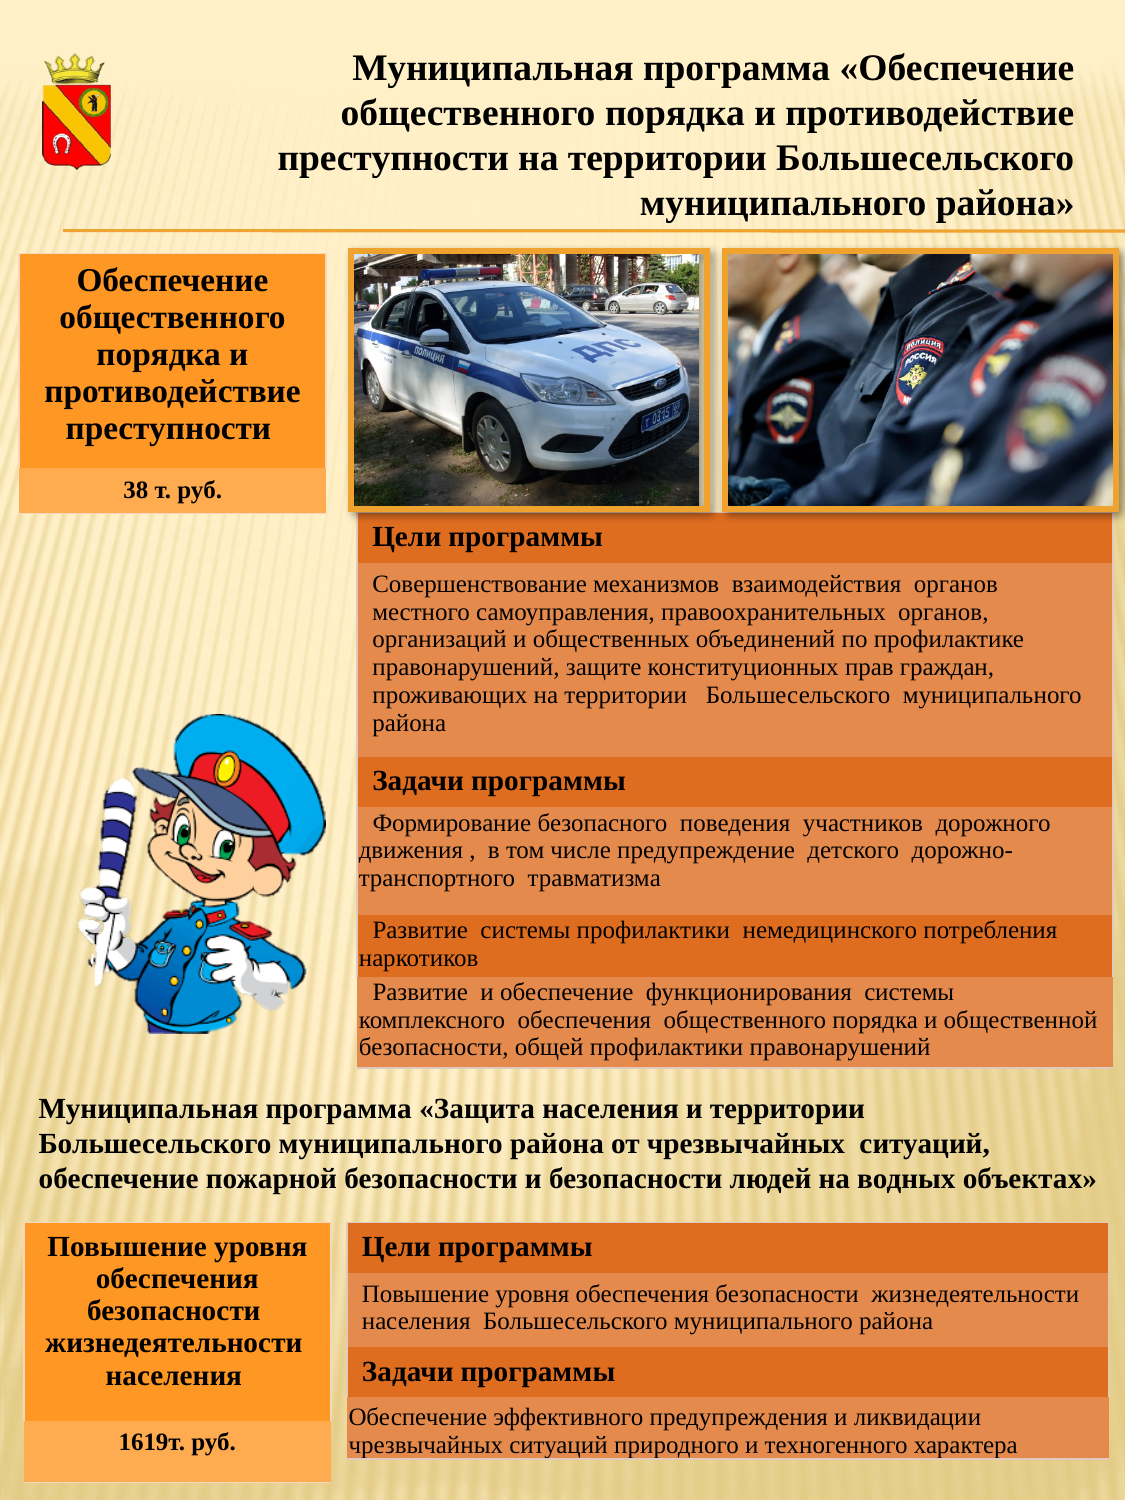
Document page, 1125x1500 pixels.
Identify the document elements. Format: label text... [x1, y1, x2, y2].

table_cell Обеспечение эффективного предупреждения и ликвидации чрезвычайных ситуаций природного и техногенного характера [347, 1397, 1109, 1458]
text_box Муниципальная программа «Защита населения и территории Большесельского муниципального района от чрезвычайных ситуаций, обеспечение пожарной безопасности и безопасности людей на водных объектах» [23, 1082, 1118, 1202]
table_header Цели программы [358, 518, 1112, 563]
table_header Цели программы [348, 1223, 1108, 1273]
picture [353, 253, 704, 507]
table_header Обеспечение общественного порядка и противодействие преступности [20, 254, 325, 468]
table_cell 1619т. руб. [24, 1421, 331, 1482]
table_header Повышение уровня обеспечения безопасности жизнедеятельности населения [25, 1223, 330, 1421]
table_cell Формирование безопасного поведения участников дорожного движения , в том числе предупреждение детского дорожно-транспортного травматизма [358, 807, 1112, 915]
table_cell Задачи программы [358, 757, 1112, 807]
table_cell Повышение уровня обеспечения безопасности жизнедеятельности населения Большесельского муниципального района [348, 1273, 1108, 1347]
text_box Муниципальная программа «Обеспечение общественного порядка и противодействие преступности на территории Большесельского муниципального района» [148, 35, 1090, 231]
table_cell Развитие и обеспечение функционирования системы комплексного обеспечения общественного порядка и общественной безопасности, общей профилактики правонарушений [357, 977, 1113, 1067]
table_cell Совершенствование механизмов взаимодействия органов местного самоуправления, правоохранительных органов, организаций и общественных объединений по профилактике правонарушений, защите конституционных прав граждан, проживающих на территории Большесельского муниципального района [358, 563, 1112, 757]
table_cell Развитие системы профилактики немедицинского потребления наркотиков [358, 915, 1112, 977]
table_cell Задачи программы [348, 1347, 1108, 1397]
picture [42, 52, 111, 171]
picture [76, 714, 326, 1034]
table_cell 38 т. руб. [19, 468, 326, 513]
picture [727, 253, 1114, 507]
